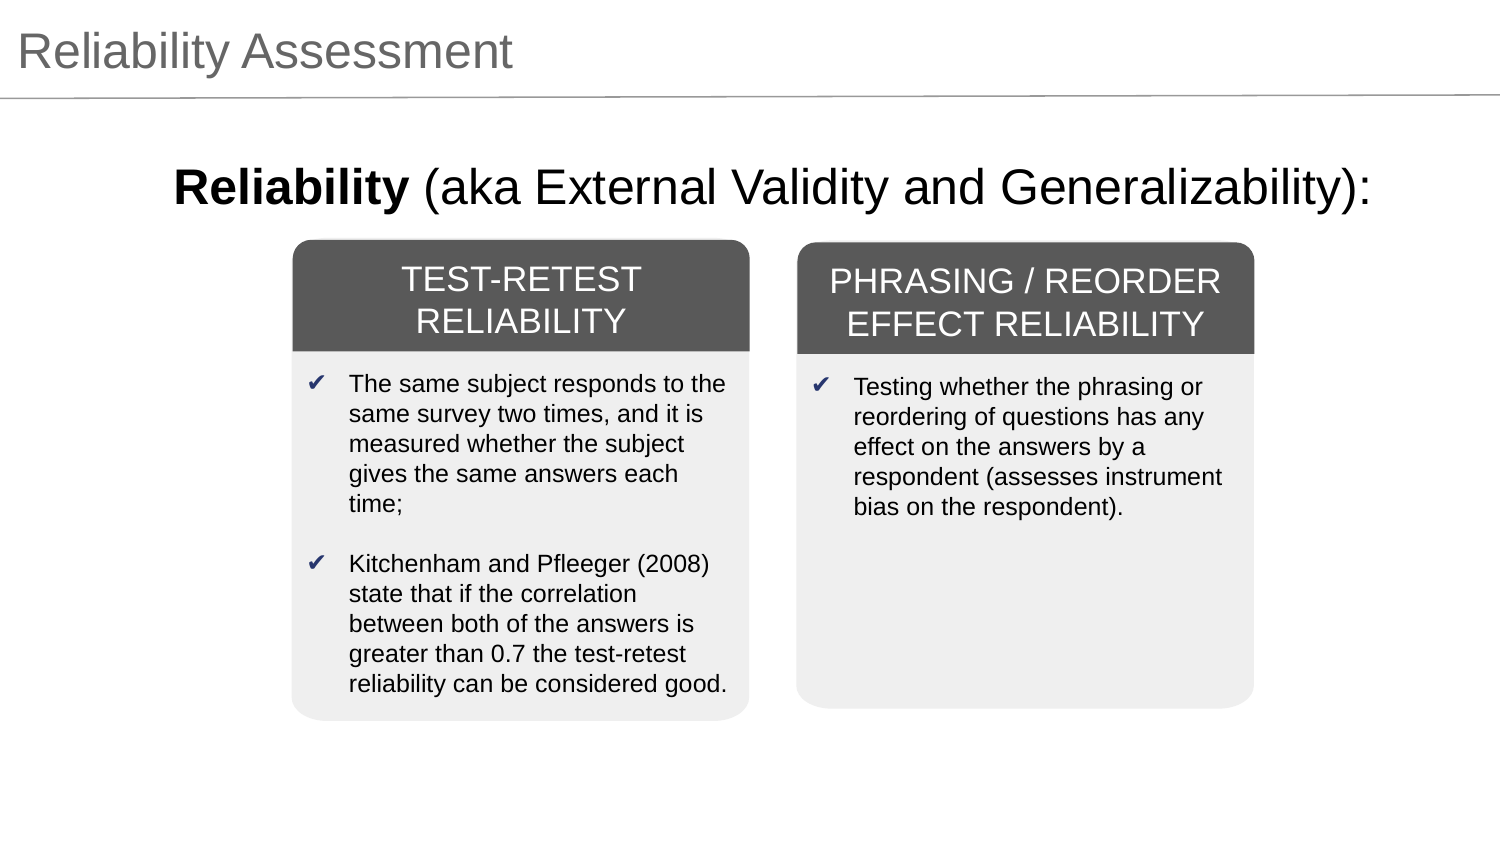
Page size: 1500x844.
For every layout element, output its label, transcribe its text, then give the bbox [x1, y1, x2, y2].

text_box Testing whether the phrasing or reordering of questions has any effect on the answers by a respondent (assesses instrument bias on the respondent). [791, 362, 1250, 555]
text_box The same subject responds to the same survey two times, and it is measured whether the subject gives the same answers each time; Kitchenham and Pfleeger (2008) state that if the correlation between both of the answers is greater than 0.7 the test-retest reliability can be considered good. [287, 360, 745, 705]
text_box Reliability Assessment [2, 3, 1483, 93]
text_box Reliability (aka External Validity and Generalizability): [20, 146, 1500, 195]
text_box [796, 258, 1254, 709]
text_box PHRASING / REORDER EFFECT RELIABILITY [797, 242, 1255, 354]
text_box [291, 258, 750, 721]
text_box TEST-RETEST RELIABILITY [292, 239, 750, 352]
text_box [0, 94, 1500, 99]
